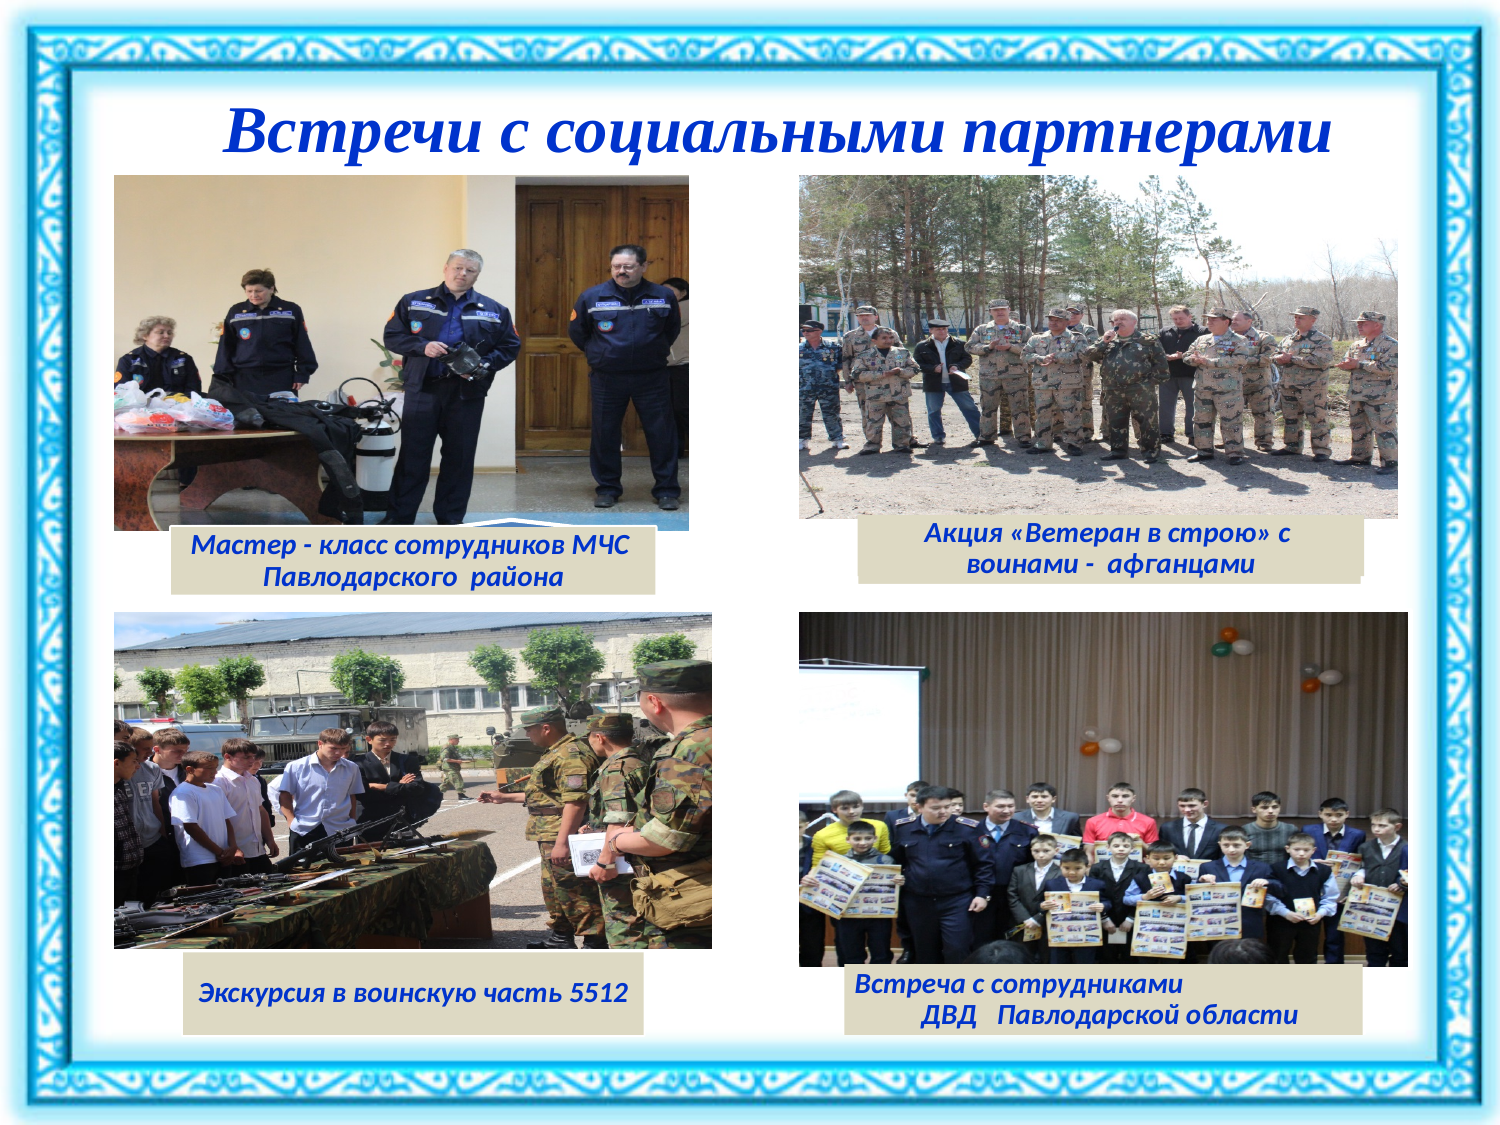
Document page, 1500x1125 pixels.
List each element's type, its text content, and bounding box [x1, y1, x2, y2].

picture [0, 0, 1500, 1125]
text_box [170, 526, 656, 596]
text_box Встречи с социальными партнерами [112, 78, 1447, 173]
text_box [182, 951, 644, 1036]
text_box [110, 171, 693, 535]
text_box [795, 171, 1402, 523]
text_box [844, 963, 1365, 1036]
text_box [856, 514, 1365, 587]
text_box [795, 608, 1413, 971]
text_box [110, 608, 717, 954]
